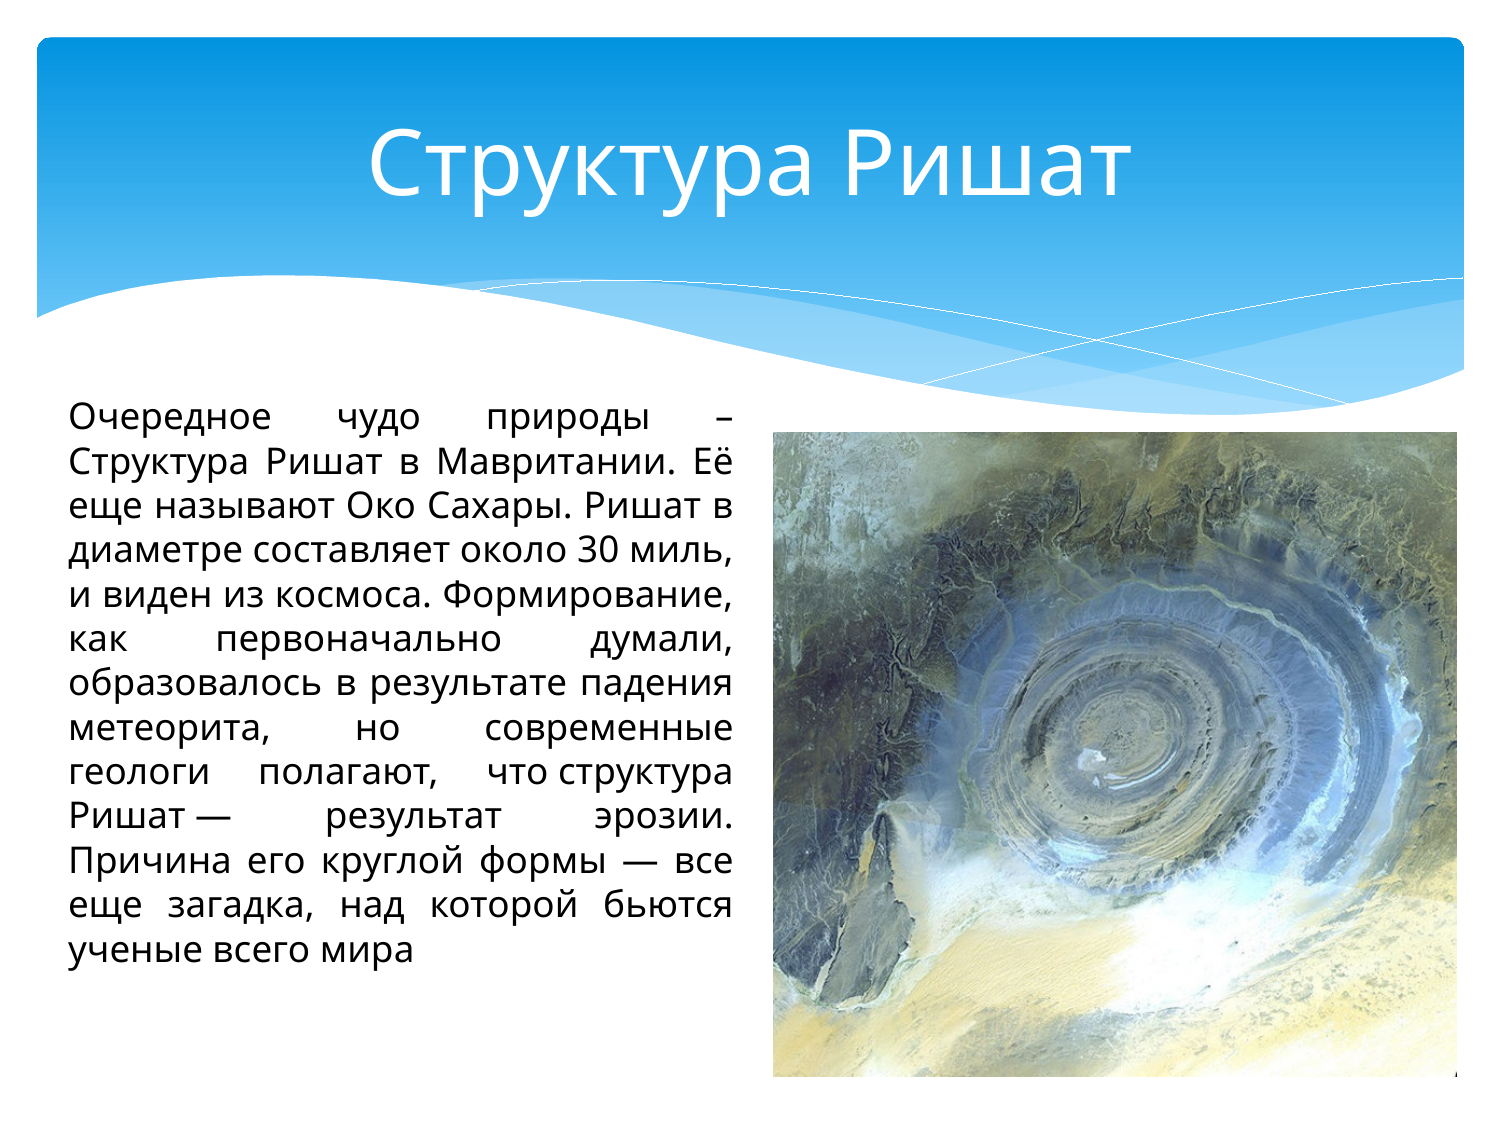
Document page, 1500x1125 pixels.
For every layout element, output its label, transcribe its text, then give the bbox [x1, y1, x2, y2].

list Очередное чудо природы – Структура Ришат в Мавритании. Её еще называют Око Сахары. Ришат в диаметре составляет около 30 миль, и виден из космоса. Формирование, как первоначально думали, образовалось в результате падения метеорита, но современные геологи полагают, что структура Ришат — результат эрозии. Причина его круглой формы — все еще загадка, над которой бьются ученые всего мира [53, 385, 750, 1005]
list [773, 432, 1458, 1077]
title Структура Ришат [75, 55, 1425, 261]
